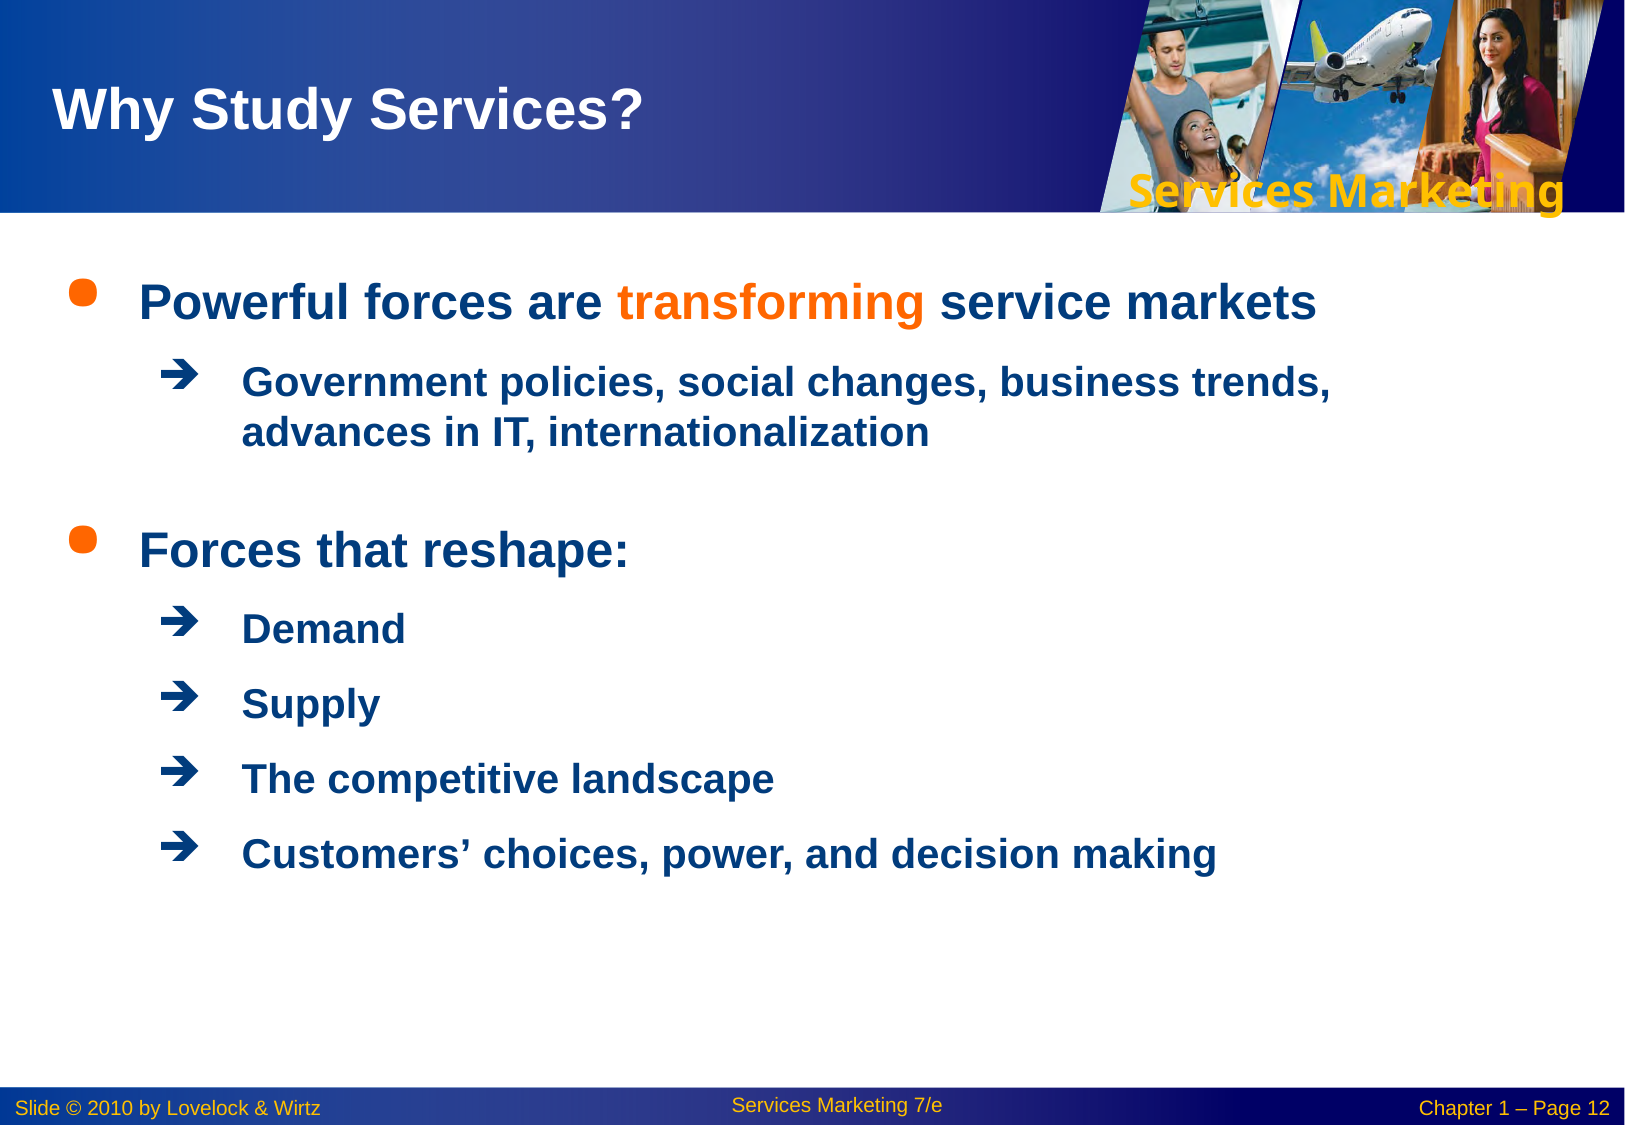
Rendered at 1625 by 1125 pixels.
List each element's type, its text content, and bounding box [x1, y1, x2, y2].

picture [1162, 186, 1172, 192]
list Powerful forces are transforming service markets Government policies, social changes, business trends, advances in IT, internationalization Forces that reshape: Demand Supply The competitive landscape Customers’ choices, power, and decision making [49, 261, 1588, 1051]
picture [1546, 187, 1556, 202]
picture [1100, 0, 1604, 213]
title Why Study Services? [36, 37, 1088, 176]
